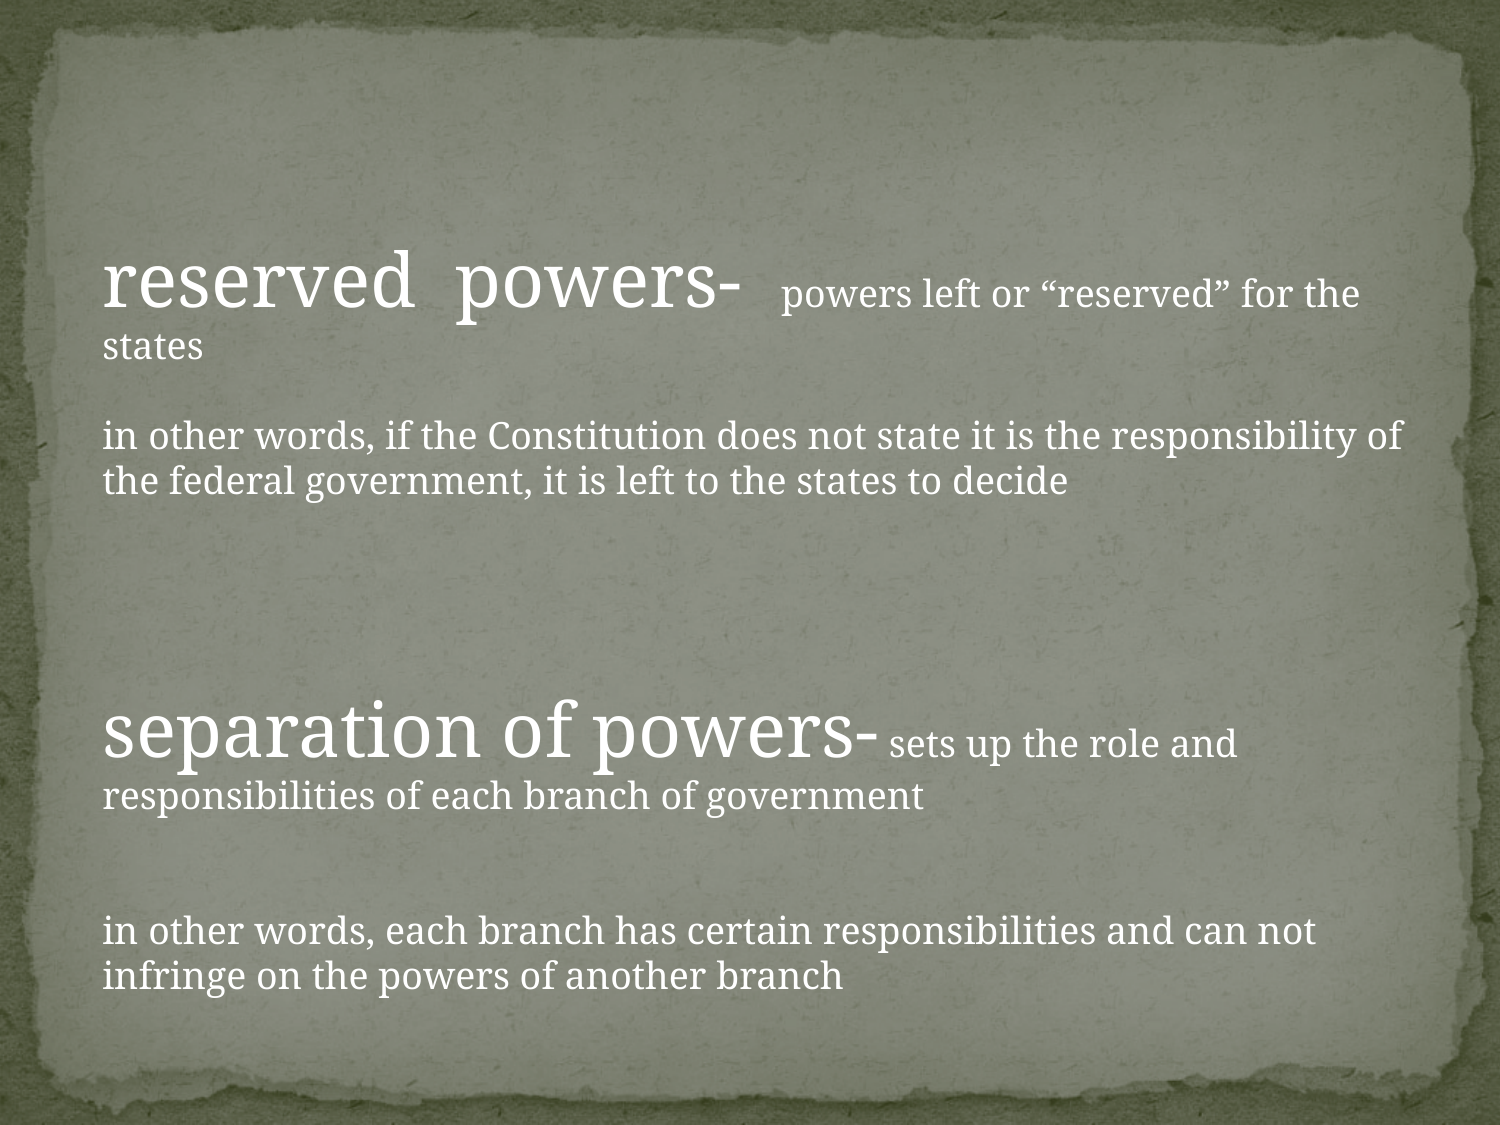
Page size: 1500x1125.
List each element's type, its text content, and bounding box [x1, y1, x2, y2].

text_box reserved powers- powers left or “reserved” for the states in other words, if the Constitution does not state it is the responsibility of the federal government, it is left to the states to decide separation of powers- sets up the role and responsibilities of each branch of government in other words, each branch has certain responsibilities and can not infringe on the powers of another branch [87, 224, 1438, 1005]
